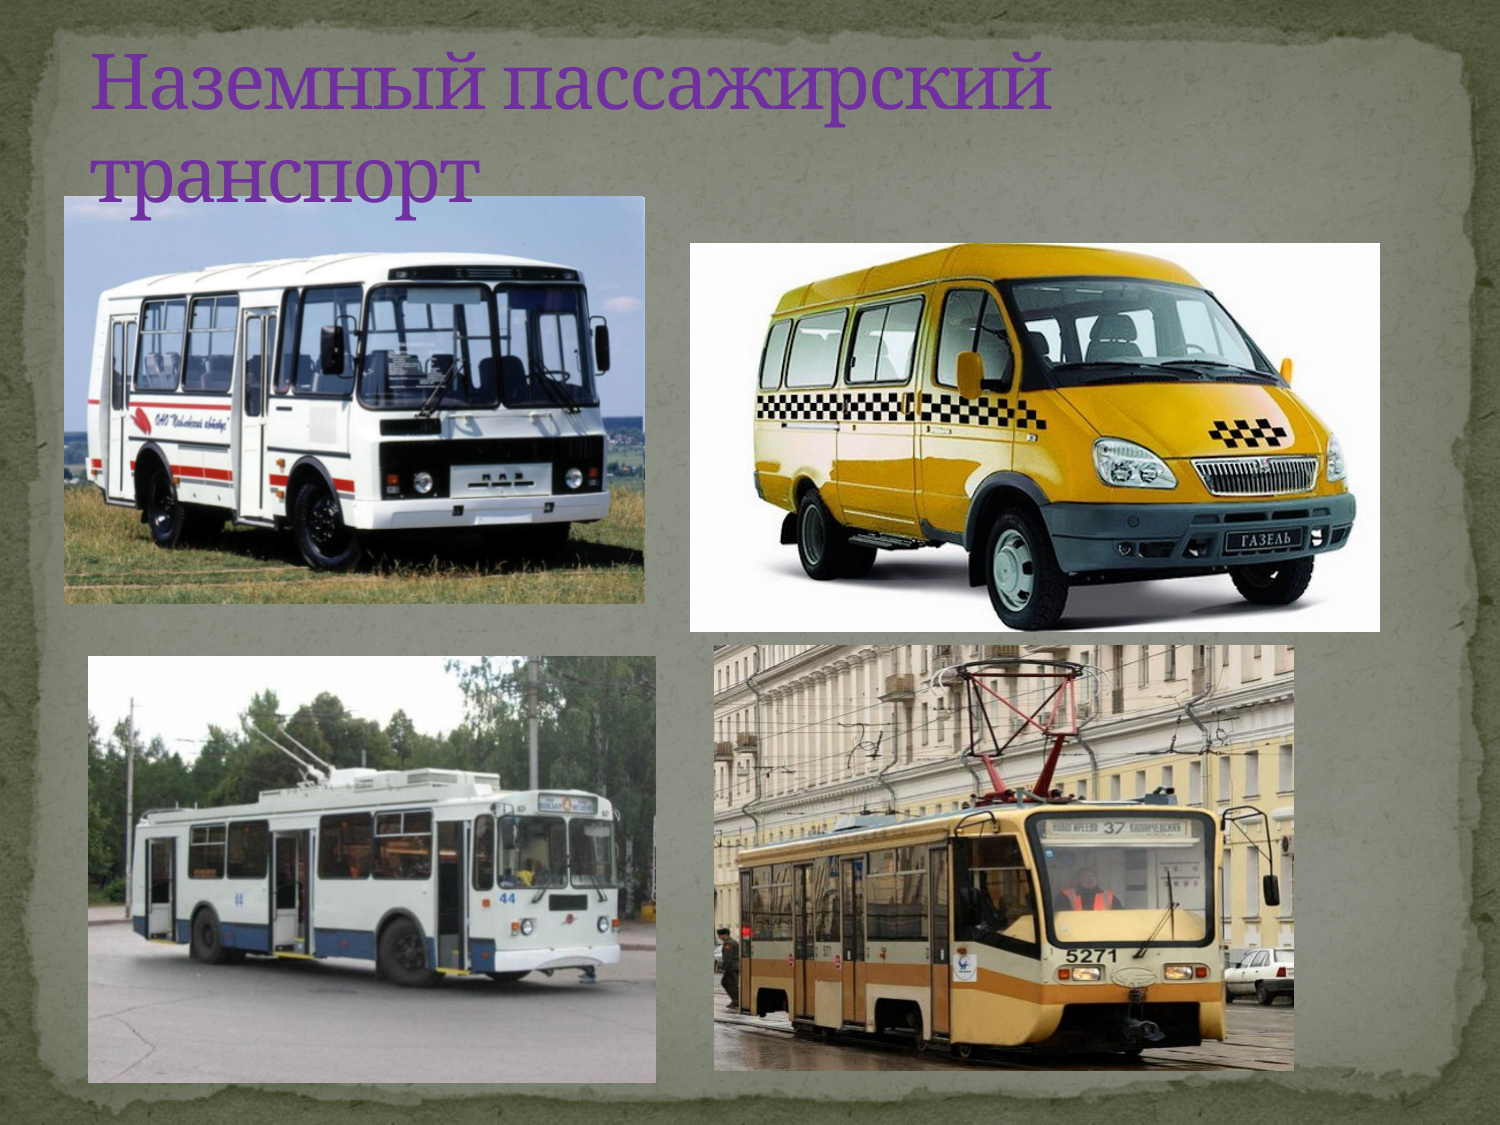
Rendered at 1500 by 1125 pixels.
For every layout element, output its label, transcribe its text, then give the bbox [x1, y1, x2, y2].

picture [690, 243, 1380, 632]
picture [88, 656, 656, 1083]
picture [714, 645, 1294, 1071]
title Наземный пассажирский транспорт [74, 24, 1425, 225]
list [66, 198, 644, 603]
